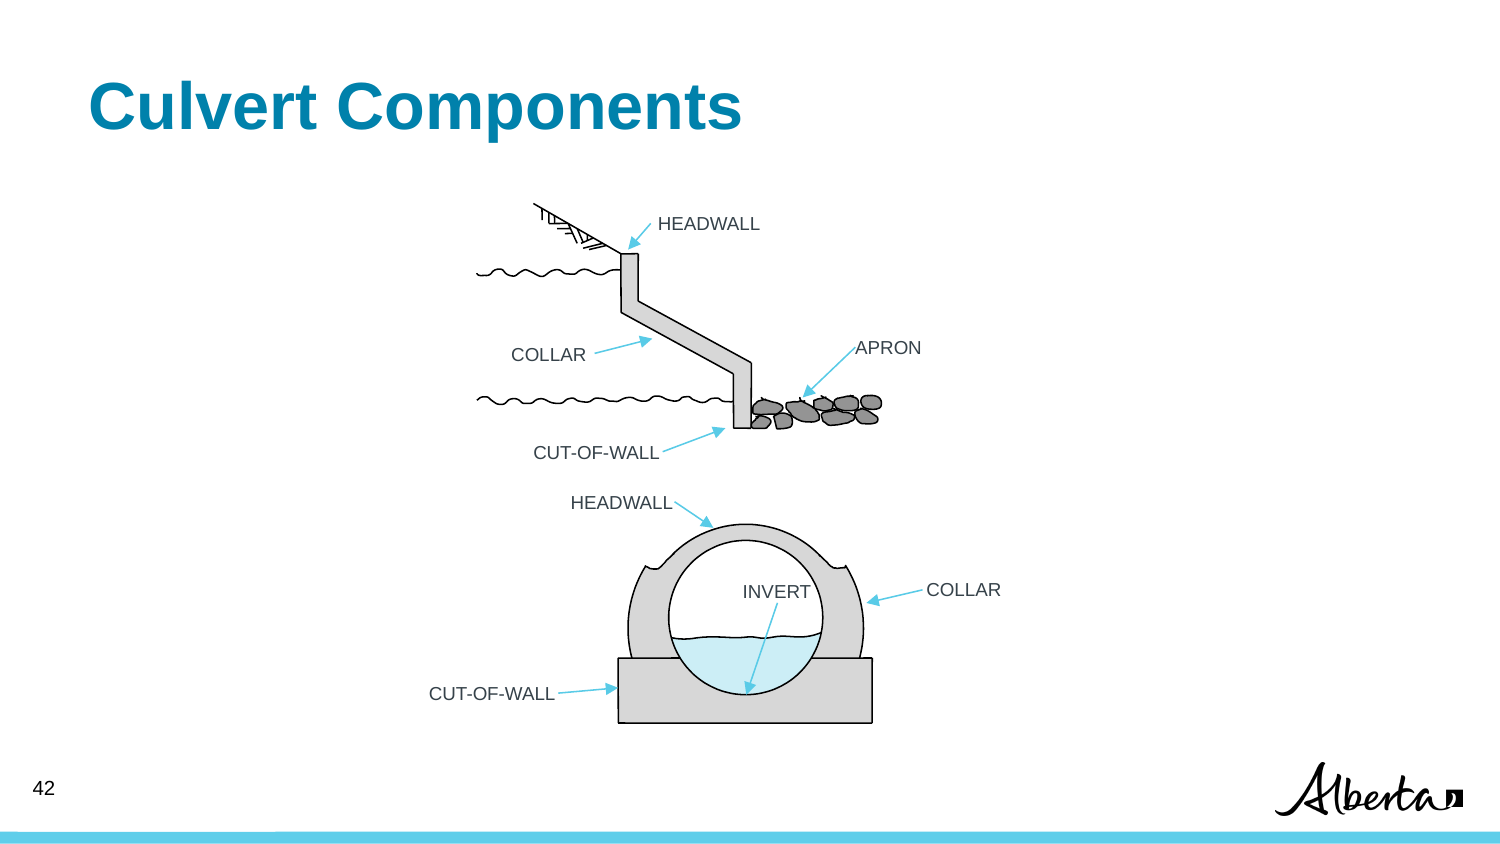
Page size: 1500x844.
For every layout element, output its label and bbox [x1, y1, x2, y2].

text_box [926, 577, 1003, 600]
text_box [428, 490, 873, 724]
text_box [476, 203, 923, 429]
slide_number [17, 764, 356, 810]
picture [1275, 762, 1463, 816]
title [88, 55, 1437, 141]
text_box [627, 223, 651, 250]
text_box [657, 211, 763, 234]
text_box [511, 342, 587, 365]
text_box [476, 396, 732, 405]
text_box [866, 589, 923, 604]
text_box [533, 427, 726, 463]
